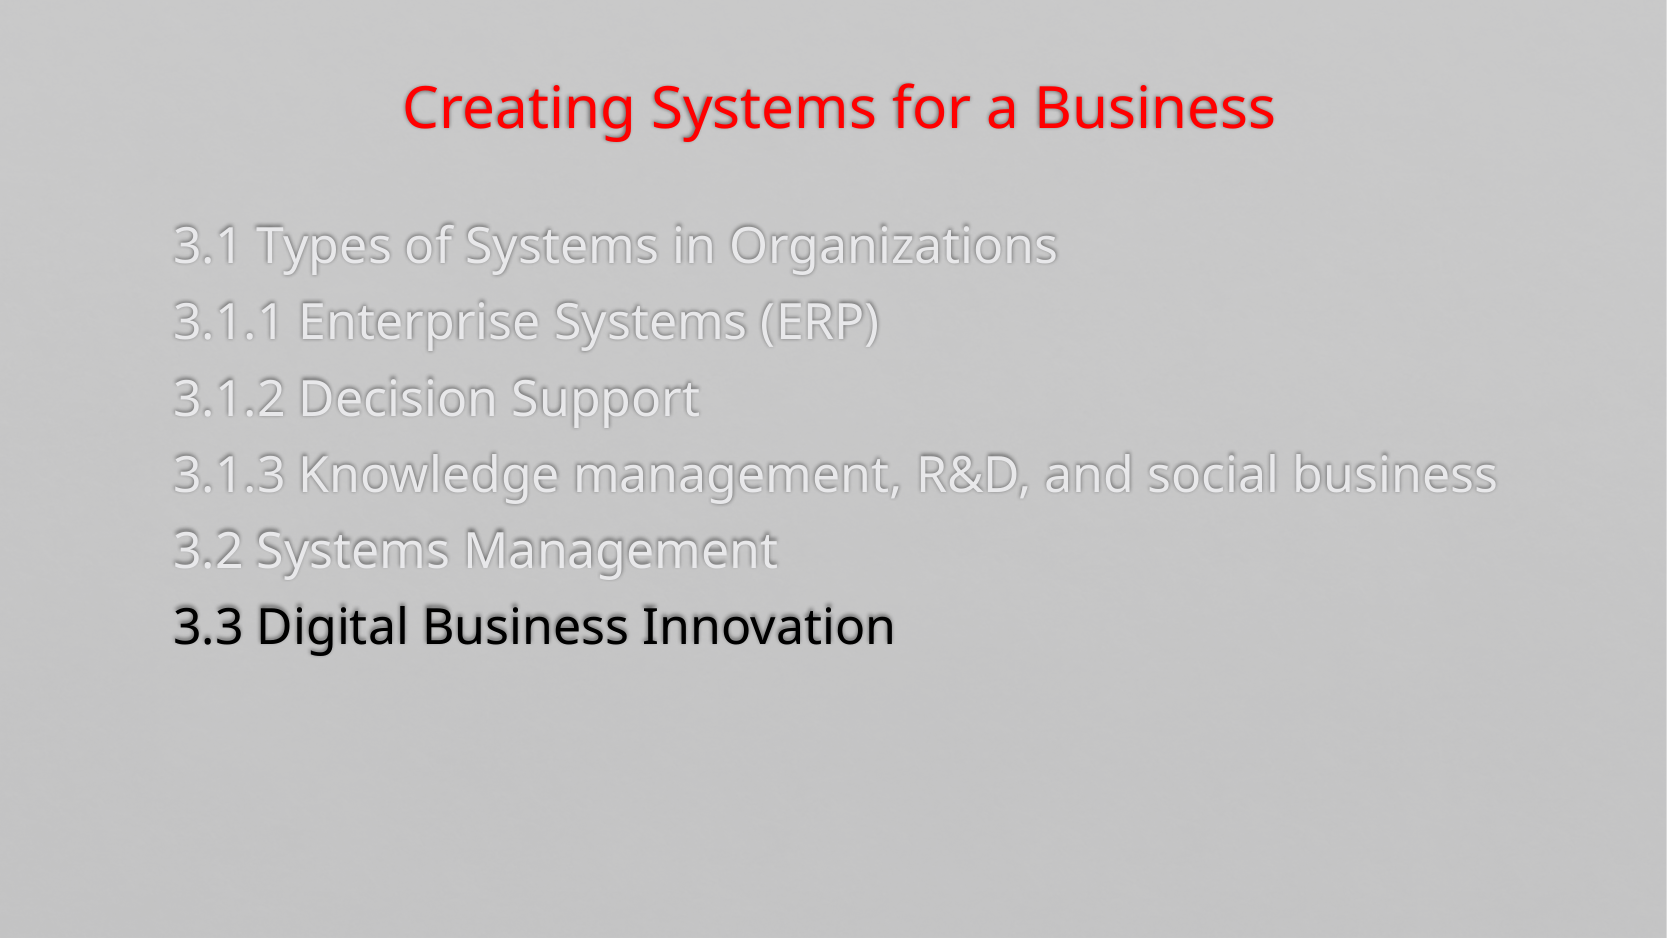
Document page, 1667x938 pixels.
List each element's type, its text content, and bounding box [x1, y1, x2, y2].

list 3.1 Types of Systems in Organizations 3.1.1 Enterprise Systems (ERP) 3.1.2 Decision Support 3.1.3 Knowledge management, R&D, and social business 3.2 Systems Management 3.3 Digital Business Innovation [158, 206, 1559, 838]
title Creating Systems for a Business [145, 62, 1534, 219]
